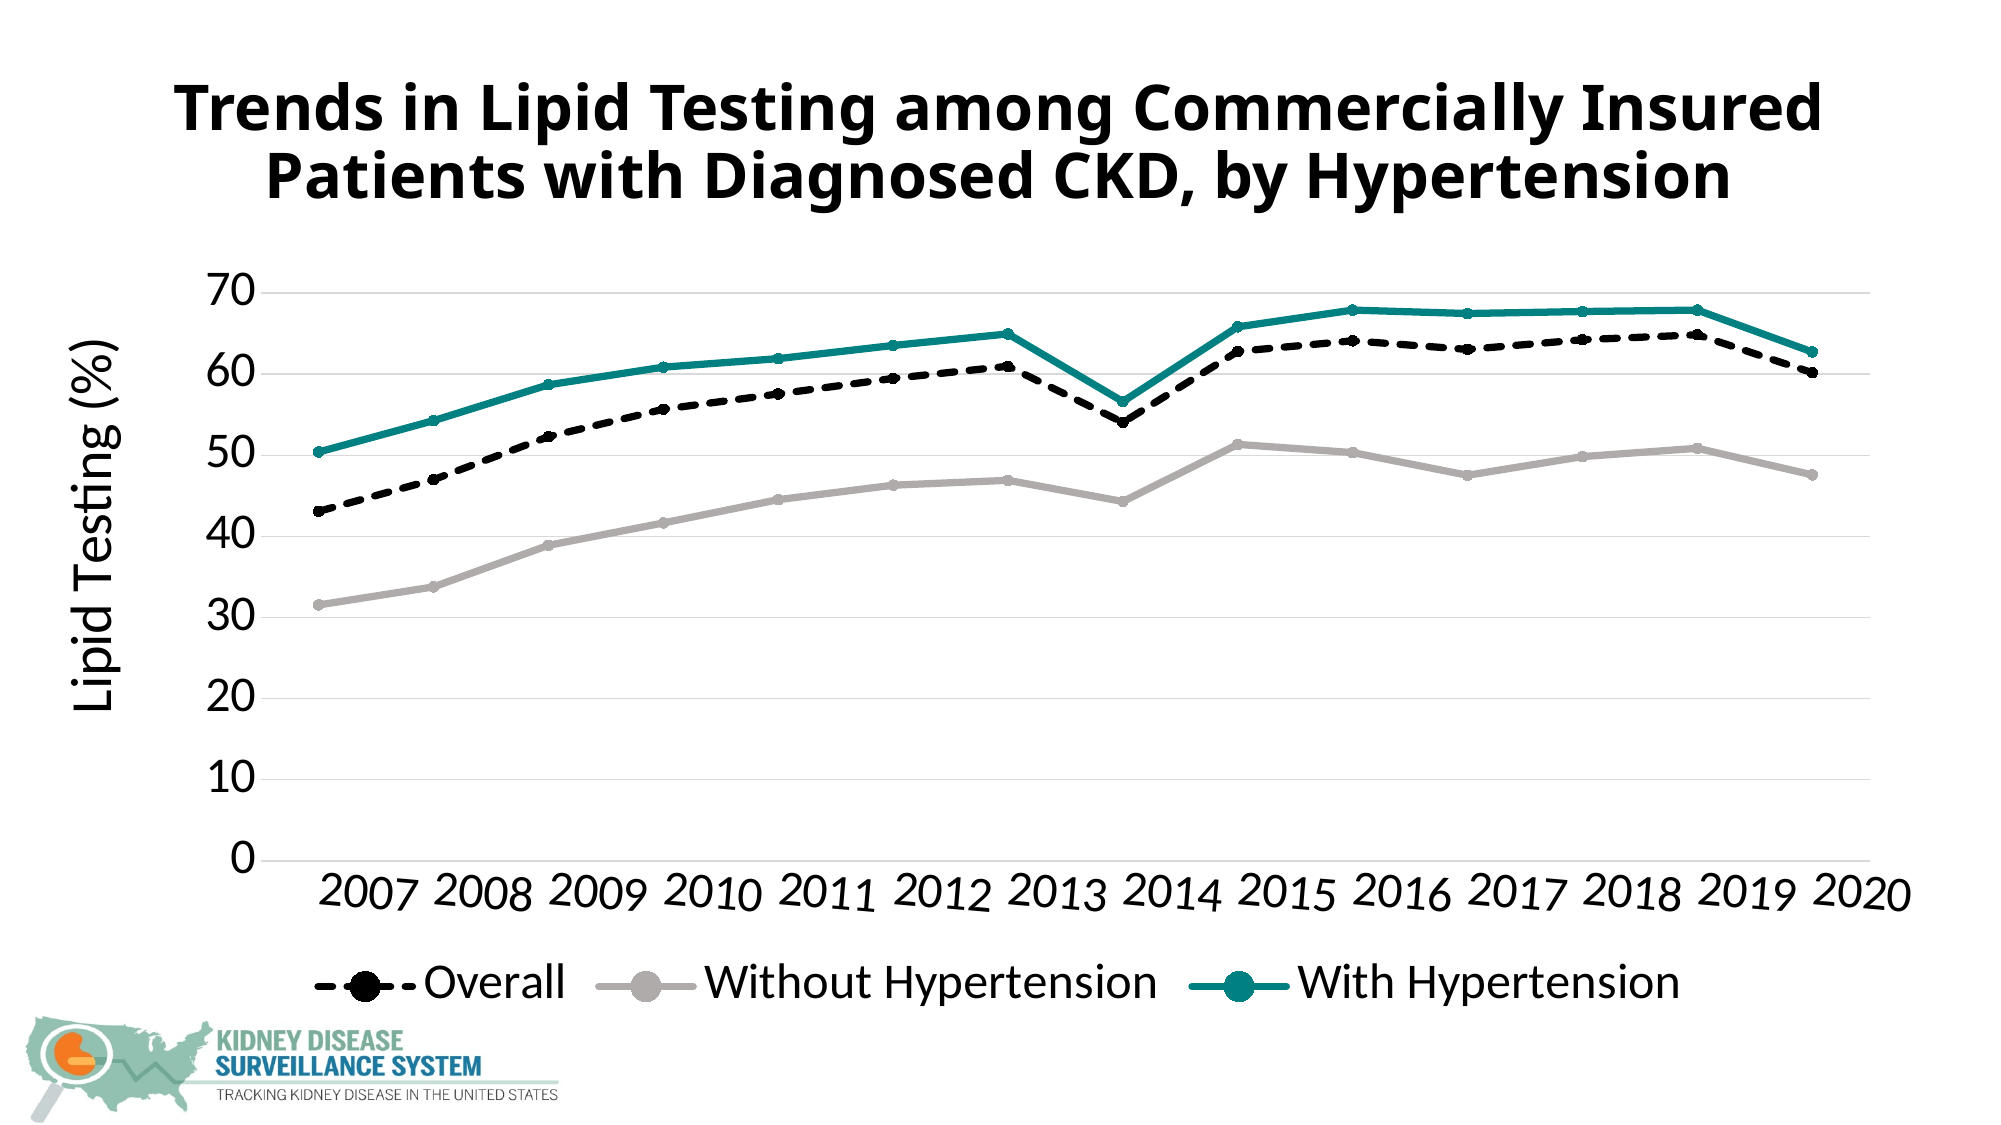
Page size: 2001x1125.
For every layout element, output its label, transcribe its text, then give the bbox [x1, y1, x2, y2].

chart [47, 252, 1953, 1022]
title Trends in Lipid Testing among Commercially Insured Patients with Diagnosed CKD, by Hypertension [137, 35, 1863, 252]
picture [22, 1013, 567, 1125]
